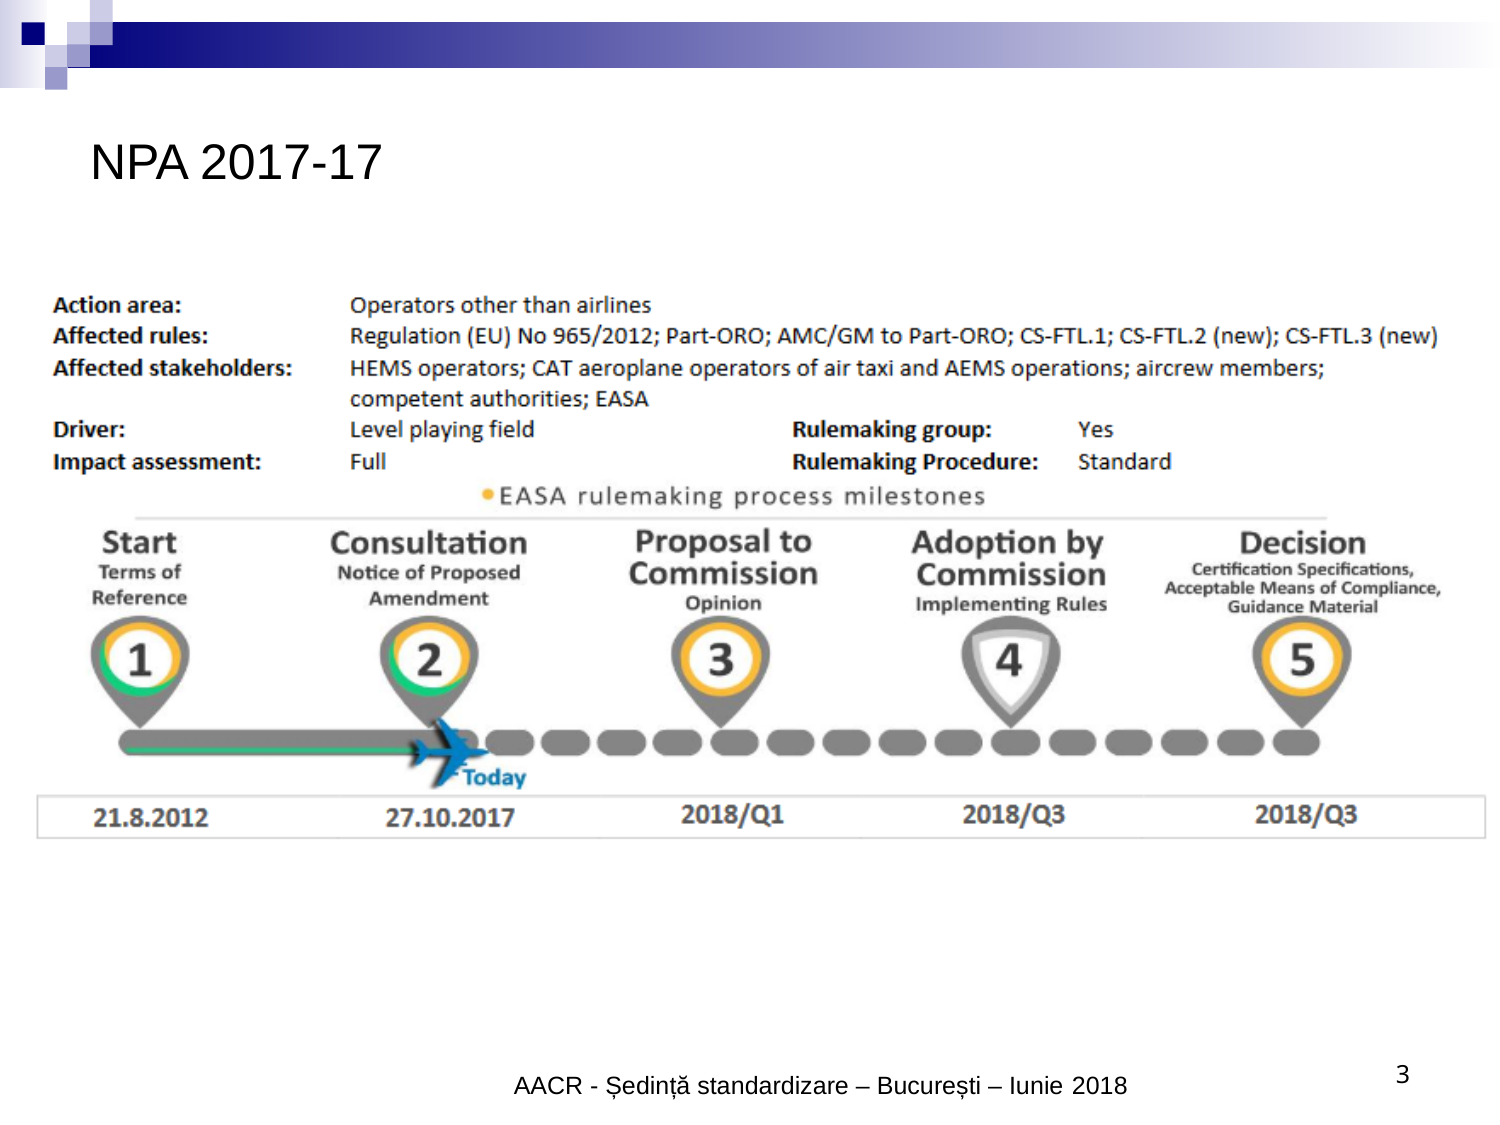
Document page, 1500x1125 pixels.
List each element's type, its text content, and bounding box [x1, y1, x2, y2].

text_box AACR - Ședință standardizare – București – Iunie 2018 [242, 1062, 1400, 1108]
title NPA 2017-17 [75, 75, 1425, 244]
slide_number 3 [1074, 1024, 1426, 1101]
picture [25, 291, 1500, 847]
